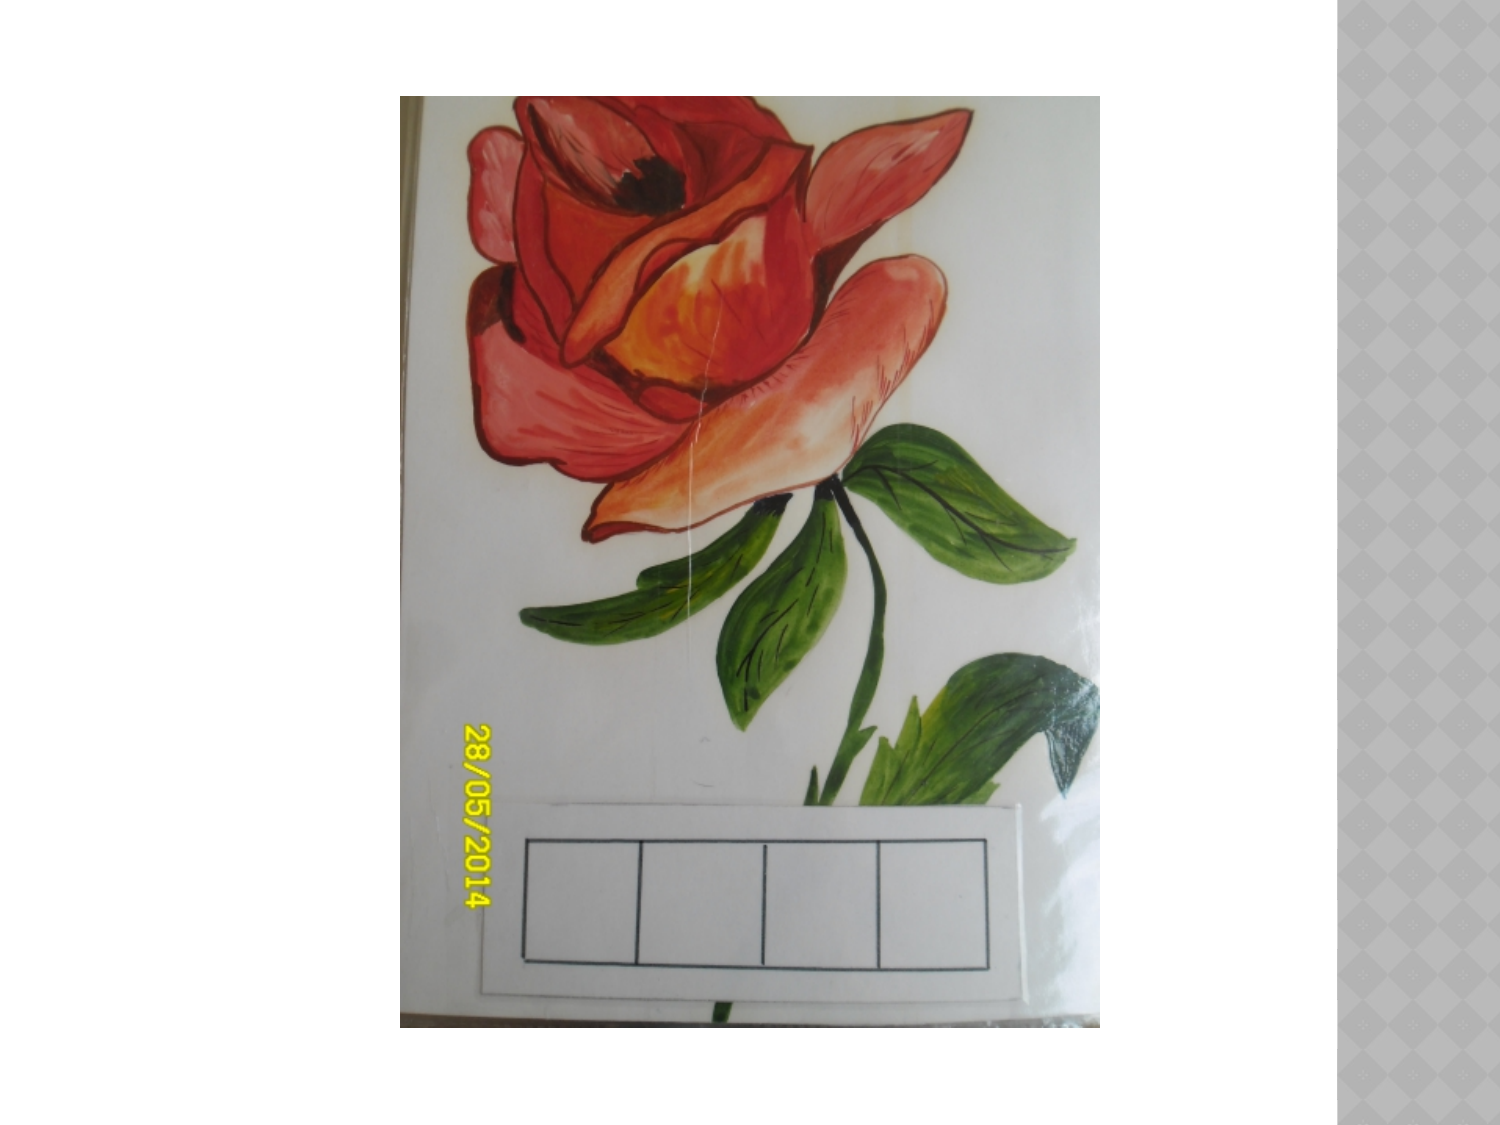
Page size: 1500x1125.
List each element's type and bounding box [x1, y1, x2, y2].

picture [400, 96, 1100, 1029]
